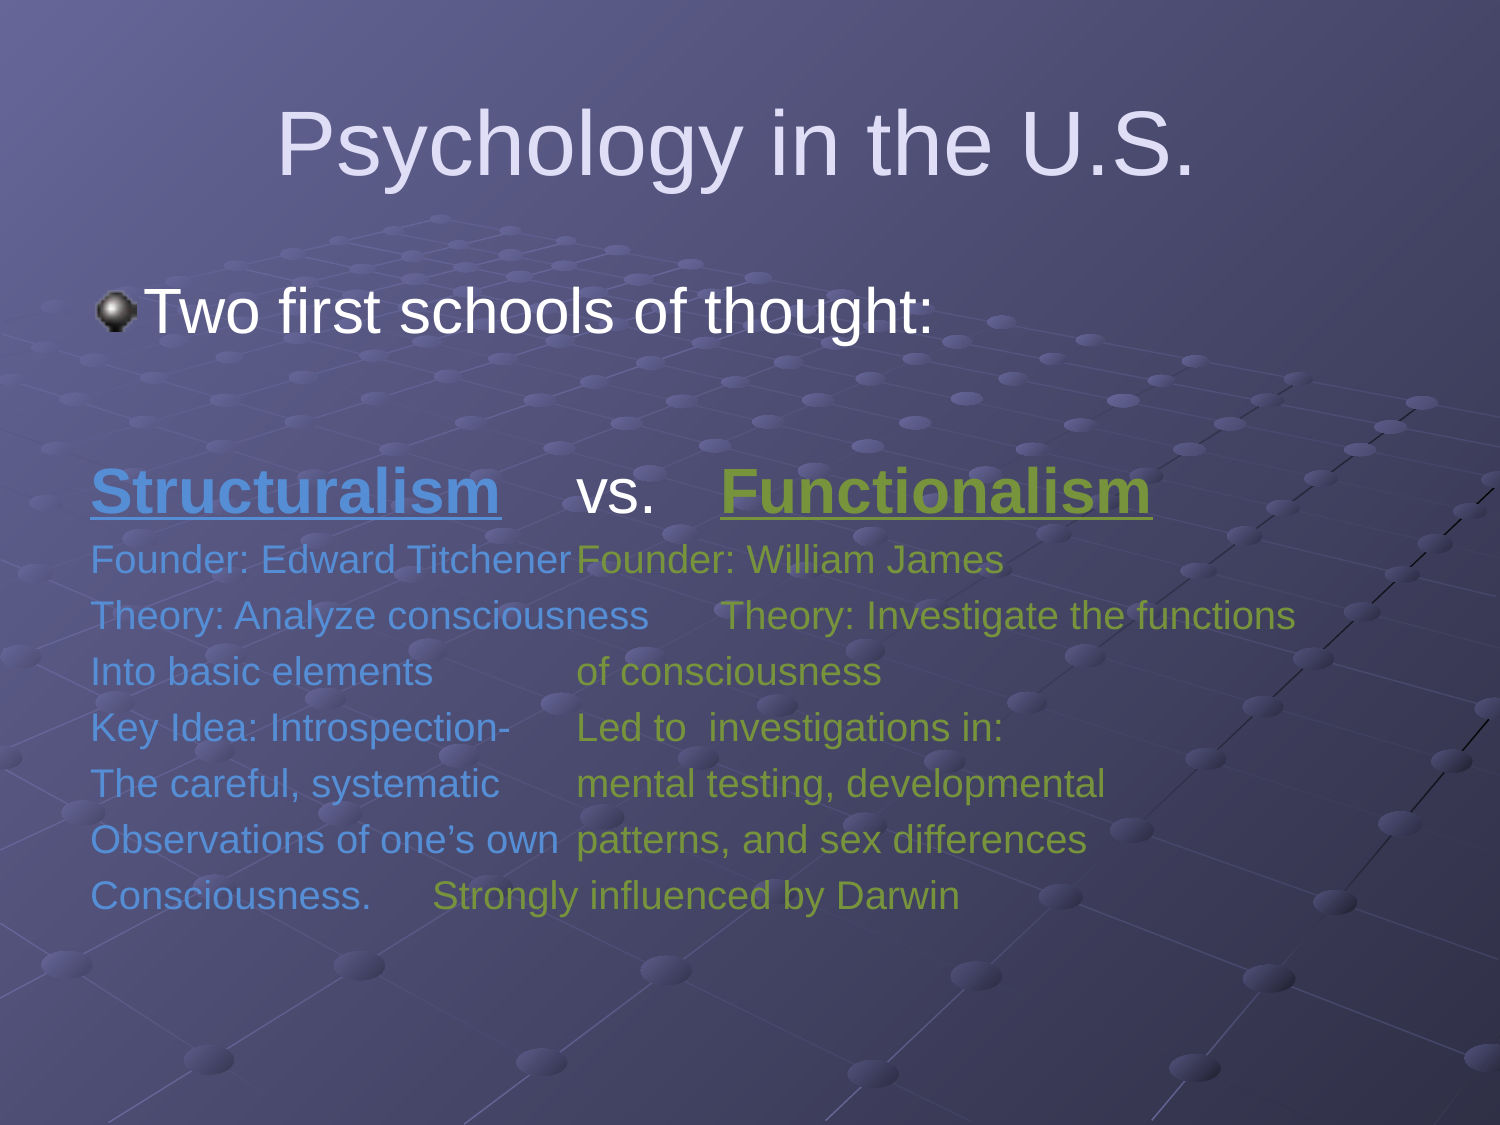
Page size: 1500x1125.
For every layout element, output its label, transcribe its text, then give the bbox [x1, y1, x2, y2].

title Psychology in the U.S. [74, 44, 1426, 233]
picture [90, 285, 137, 332]
list Two first schools of thought: Structuralism vs. Functionalism Founder: Edward Titchener Founder: William James Theory: Analyze consciousness Theory: Investigate the functions Into basic elements of consciousness Key Idea: Introspection- Led to investigations in: The careful, systematic mental testing, developmental Observations of one’s own patterns, and sex differences Consciousness. Strongly influenced by Darwin [74, 262, 1426, 1007]
